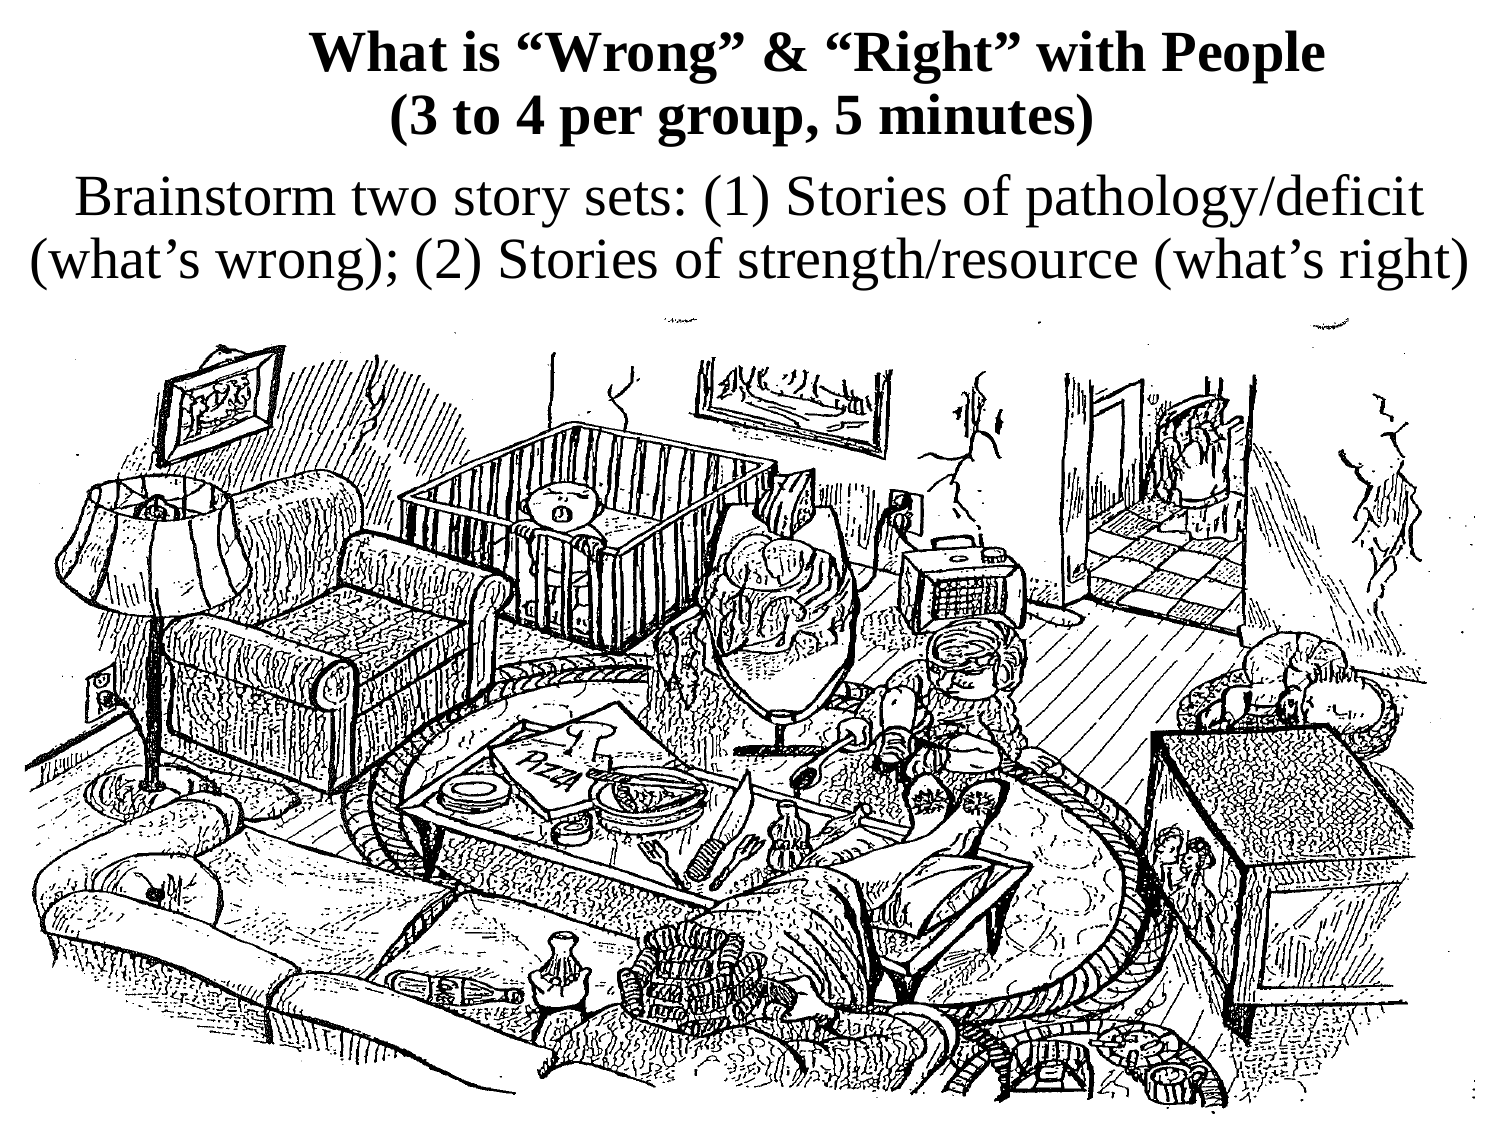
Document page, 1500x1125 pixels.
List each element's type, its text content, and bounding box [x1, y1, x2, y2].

picture [24, 318, 1475, 1125]
title What is “Wrong” & “Right” with People (3 to 4 per group, 5 minutes) Brainstorm two story sets: (1) Stories of pathology/deficit (what’s wrong); (2) Stories of strength/resource (what’s right) [0, 75, 1500, 238]
